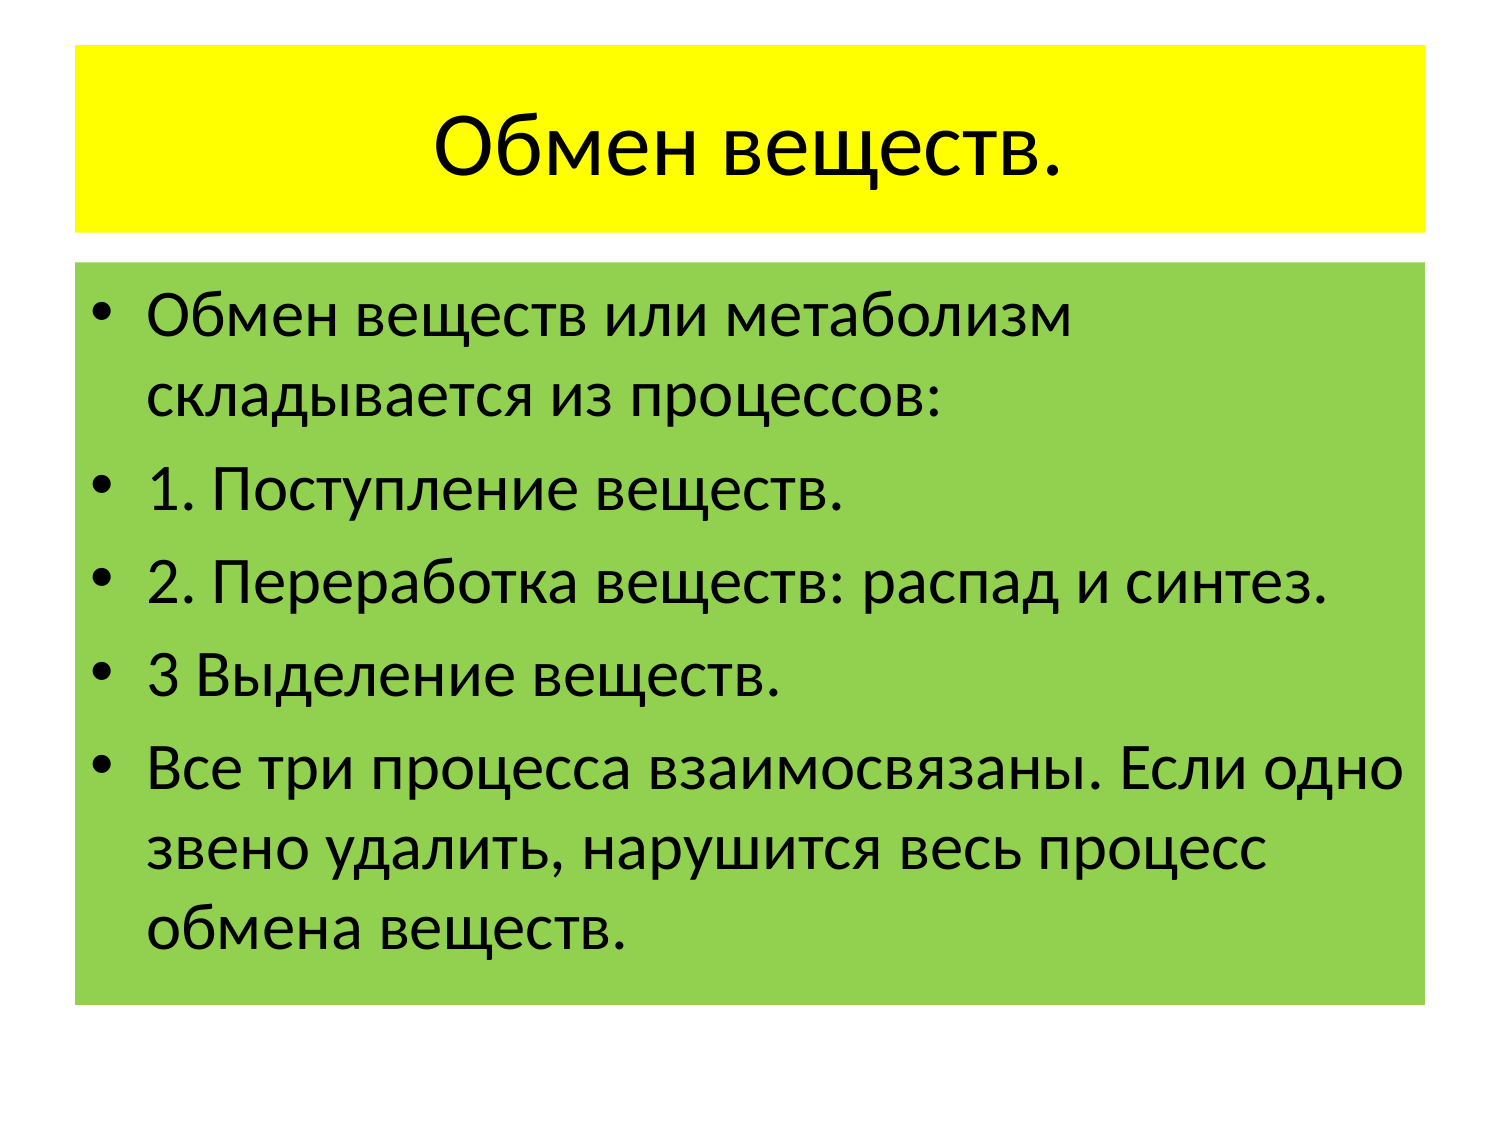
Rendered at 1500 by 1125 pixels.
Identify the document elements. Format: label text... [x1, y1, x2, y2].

list Обмен веществ или метаболизм складывается из процессов: 1. Поступление веществ. 2. Переработка веществ: распад и синтез. 3 Выделение веществ. Все три процесса взаимосвязаны. Если одно звено удалить, нарушится весь процесс обмена веществ. [75, 262, 1425, 1005]
title Обмен веществ. [75, 45, 1425, 233]
